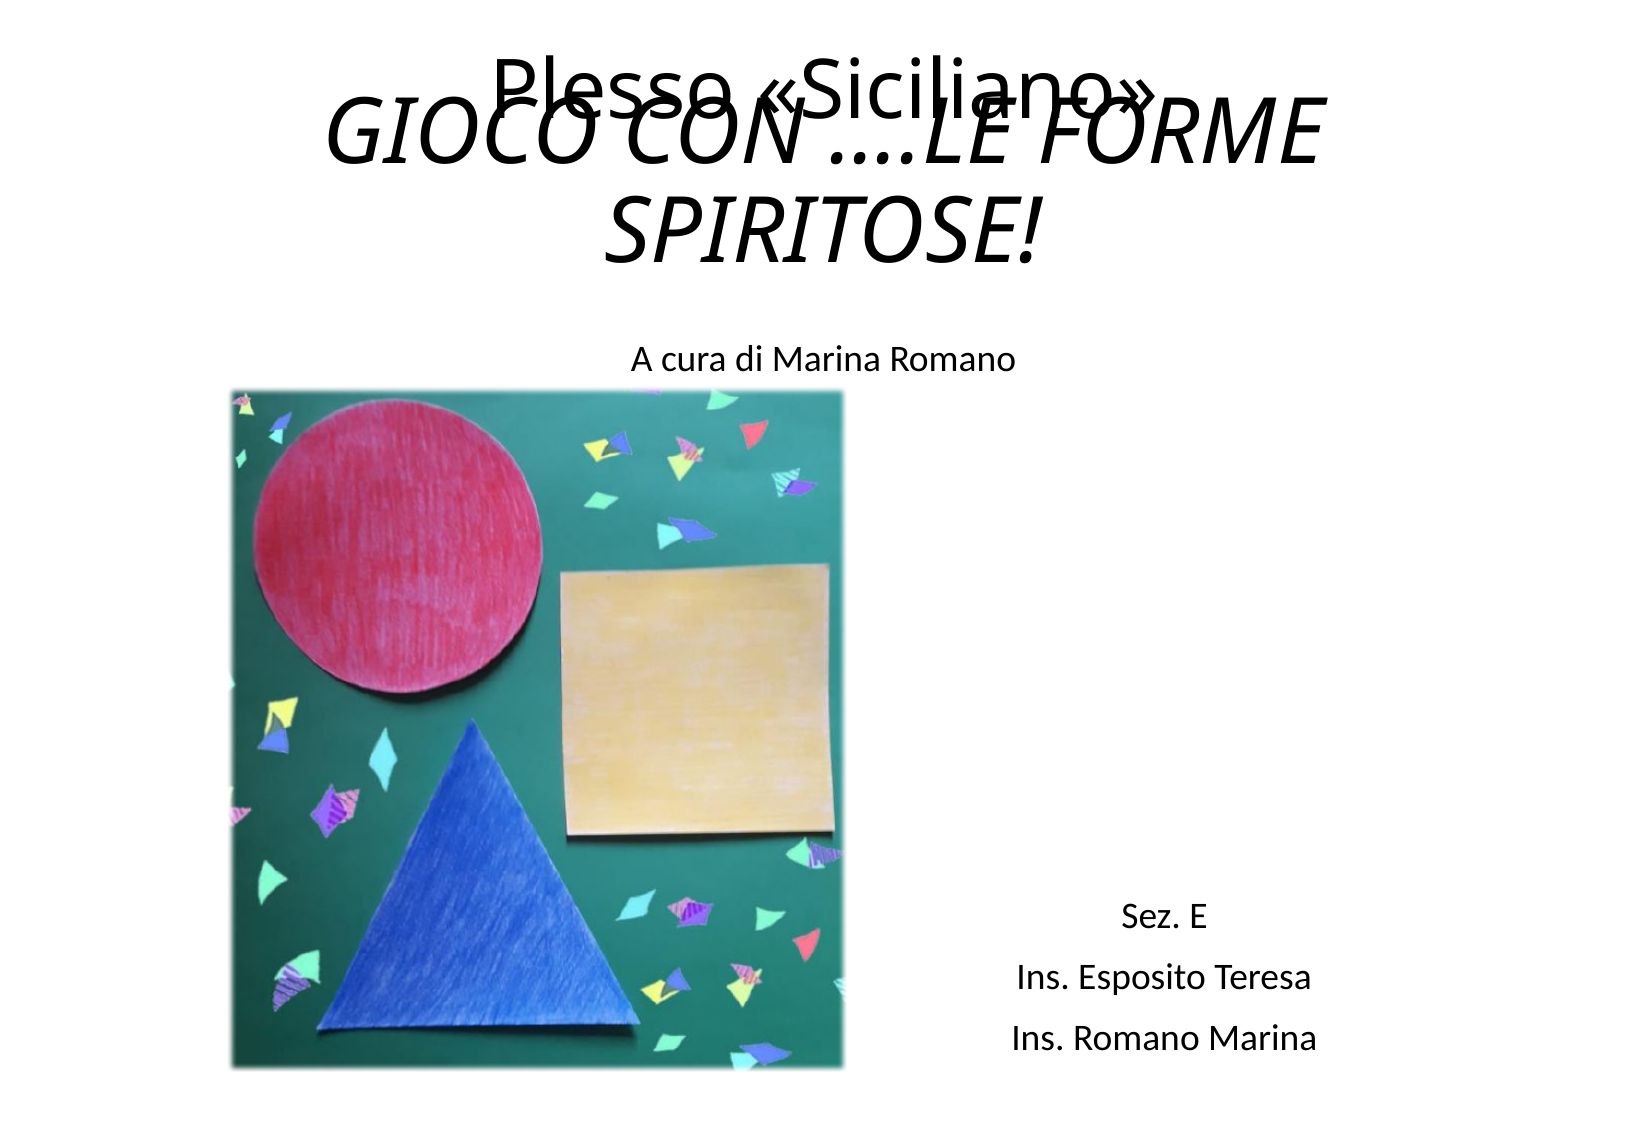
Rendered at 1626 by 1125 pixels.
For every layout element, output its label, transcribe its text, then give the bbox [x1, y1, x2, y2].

picture [227, 386, 847, 1072]
text_box A cura di Marina Romano [524, 326, 1123, 386]
subtitle Sez. E Ins. Esposito Teresa Ins. Romano Marina [922, 888, 1407, 1082]
text_box GIOCO CON ....LE FORME SPIRITOSE! [133, 139, 1515, 291]
title Plesso «Siciliano» [133, 39, 1515, 139]
